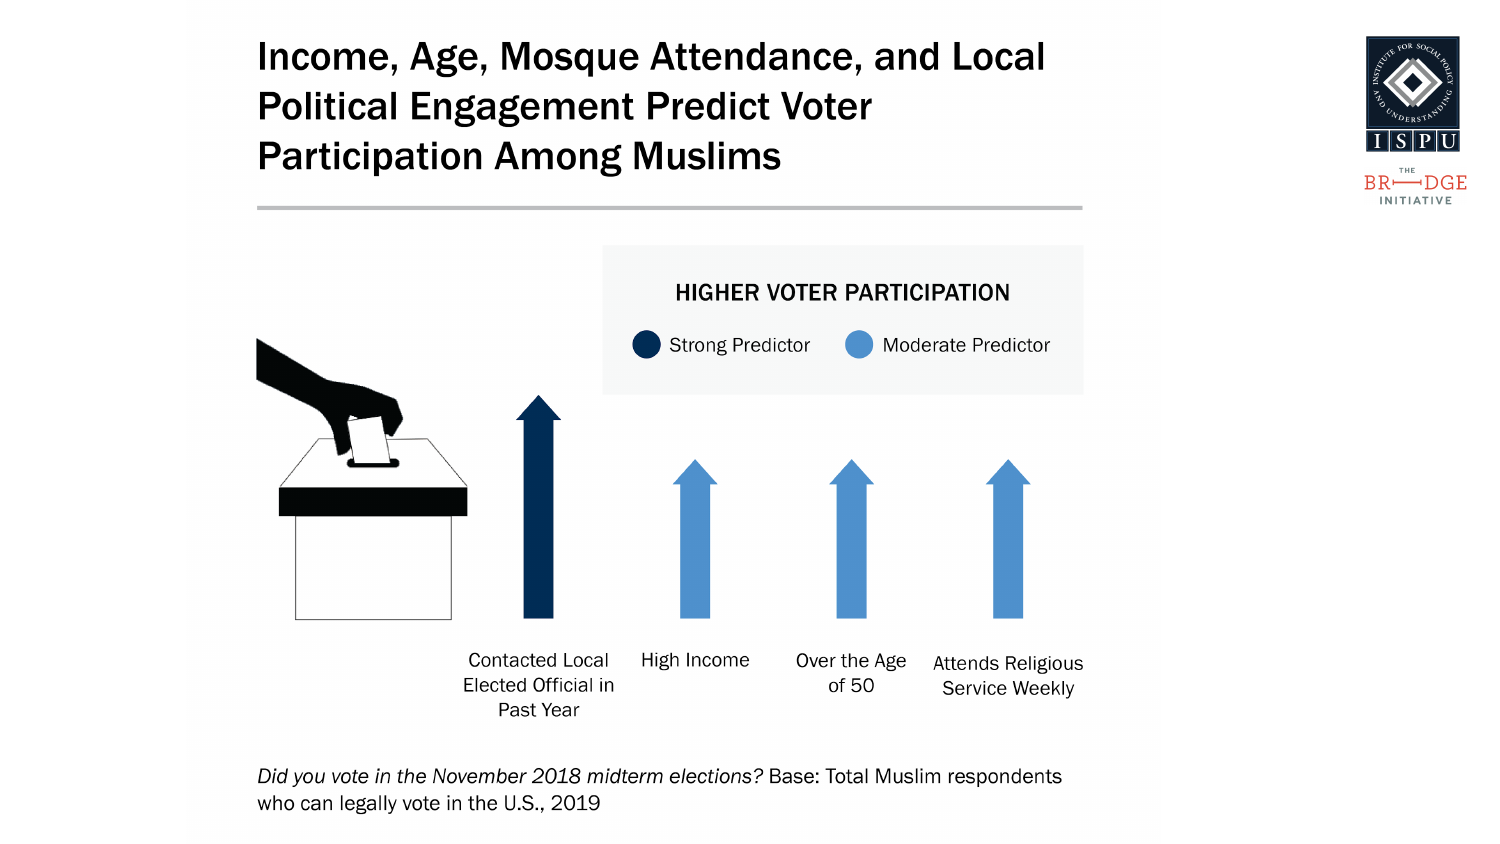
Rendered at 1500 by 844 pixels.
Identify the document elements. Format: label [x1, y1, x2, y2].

picture [1364, 167, 1467, 205]
picture [1365, 35, 1461, 153]
picture [185, 0, 1161, 844]
